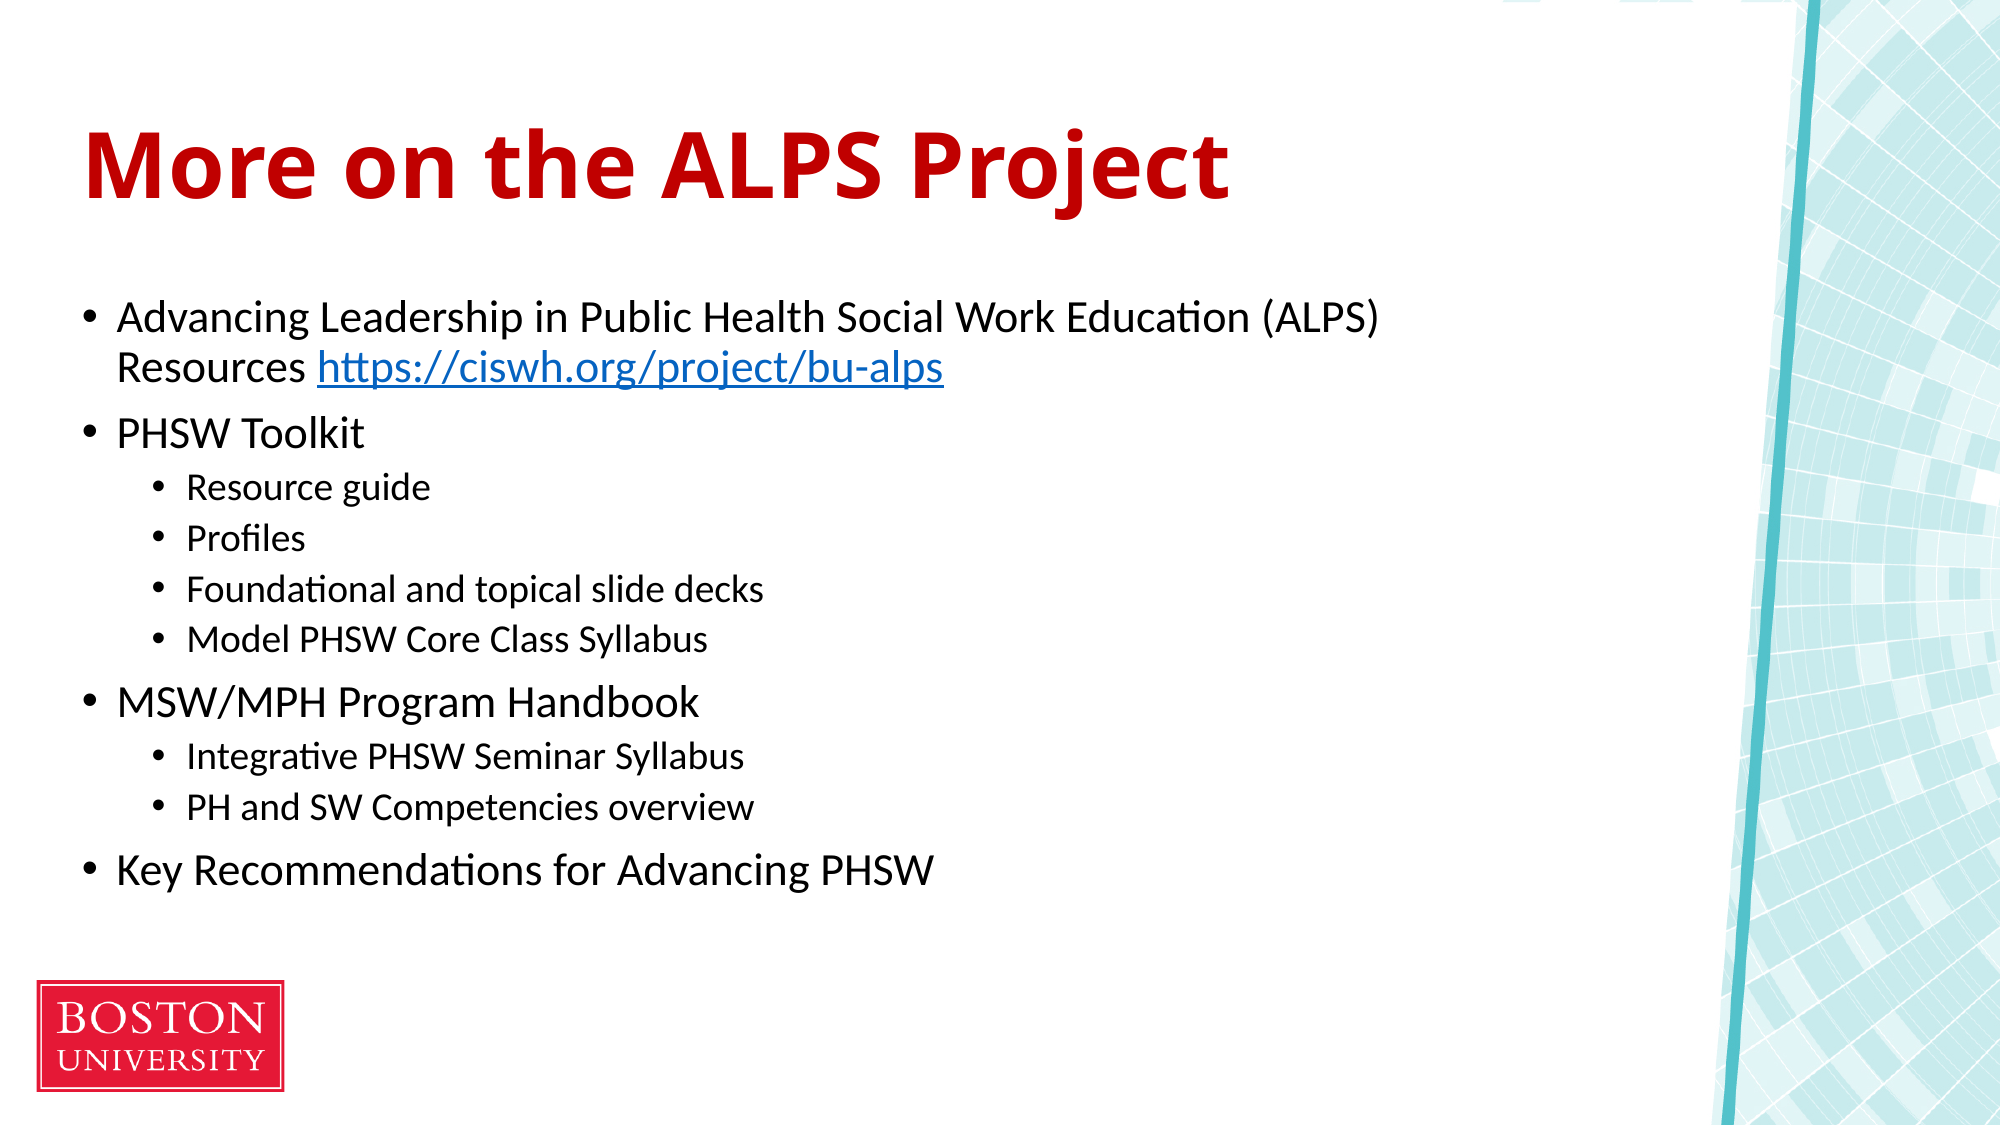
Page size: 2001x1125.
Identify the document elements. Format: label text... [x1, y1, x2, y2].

picture [434, 0, 2000, 1125]
list Advancing Leadership in Public Health Social Work Education (ALPS) Resources https://ciswh.org/project/bu-alps PHSW Toolkit Resource guide Profiles Foundational and topical slide decks Model PHSW Core Class Syllabus MSW/MPH Program Handbook Integrative PHSW Seminar Syllabus PH and SW Competencies overview Key Recommendations for Advancing PHSW [66, 285, 1449, 910]
title More on the ALPS Project [66, 59, 1475, 278]
